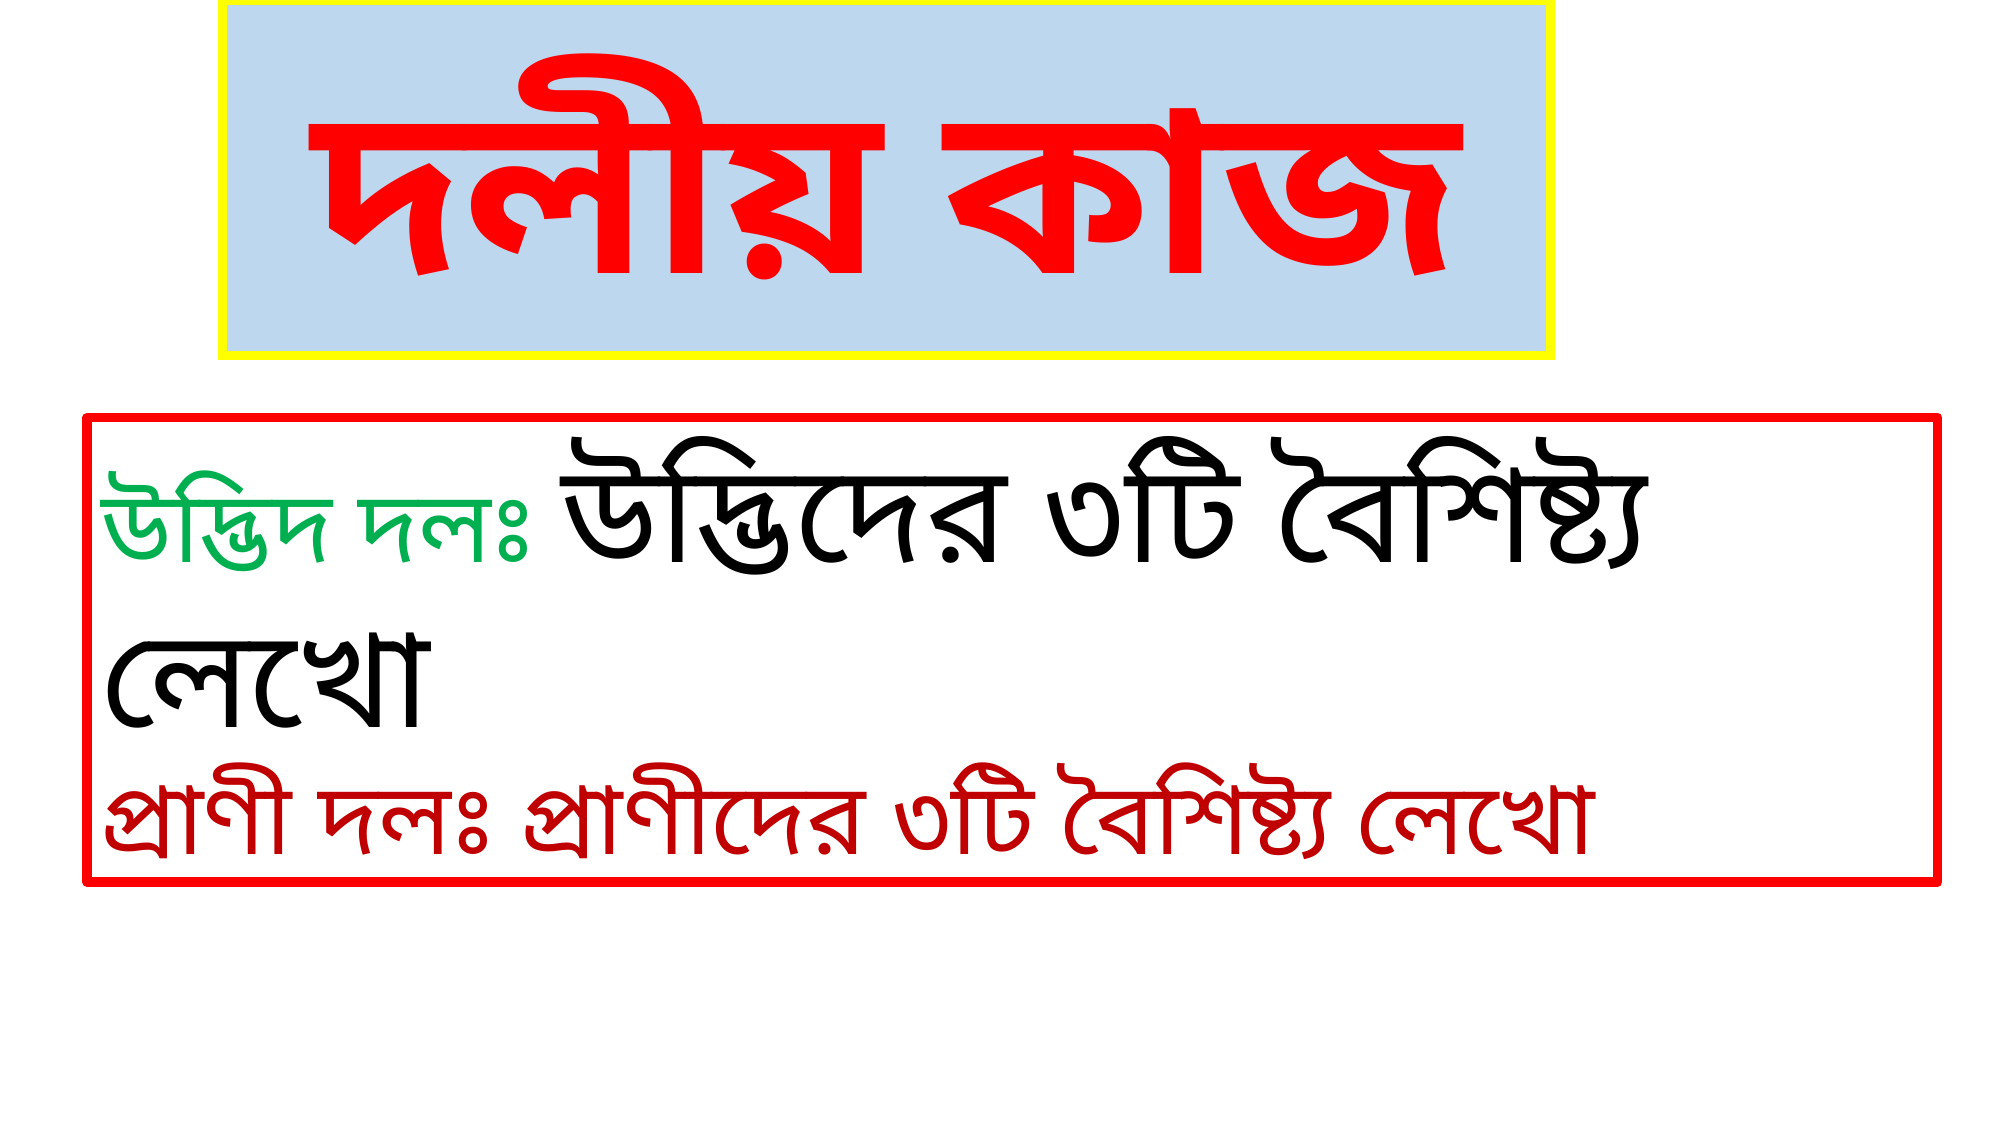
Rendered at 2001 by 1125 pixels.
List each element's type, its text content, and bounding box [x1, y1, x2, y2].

text_box দলীয় কাজ [222, 0, 1552, 357]
text_box উদ্ভিদ দলঃ উদ্ভিদের ৩টি বৈশিষ্ট্য লেখো প্রাণী দলঃ প্রাণীদের ৩টি বৈশিষ্ট্য লেখো [87, 417, 1938, 883]
